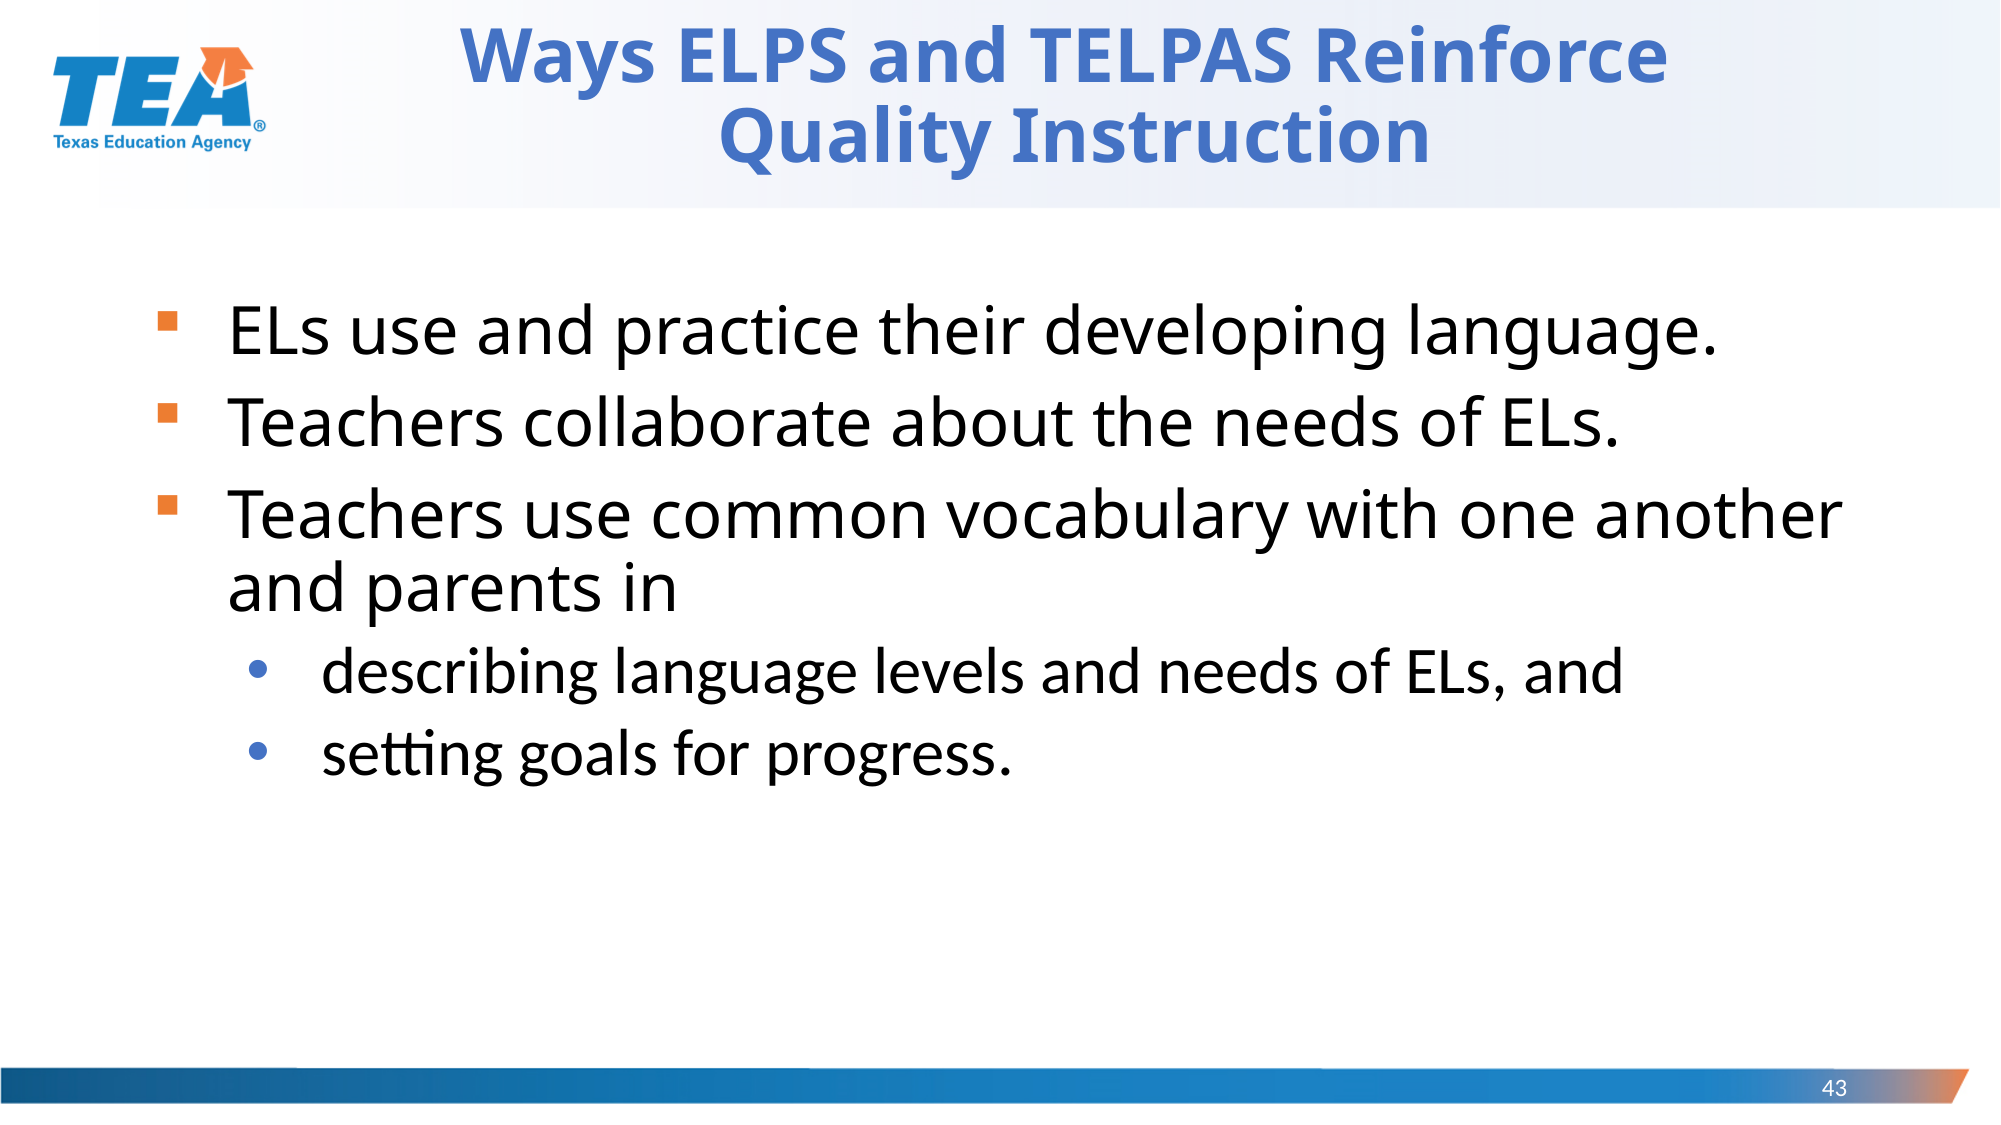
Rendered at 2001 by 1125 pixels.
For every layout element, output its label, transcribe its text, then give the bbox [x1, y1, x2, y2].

list ELs use and practice their developing language. Teachers collaborate about the needs of ELs. Teachers use common vocabulary with one another and parents in describing language levels and needs of ELs, and setting goals for progress. [137, 229, 1863, 998]
title Ways ELPS and TELPAS Reinforce Quality Instruction [288, 40, 1863, 157]
slide_number 43 [1412, 1071, 1863, 1103]
picture [0, 0, 2001, 1125]
